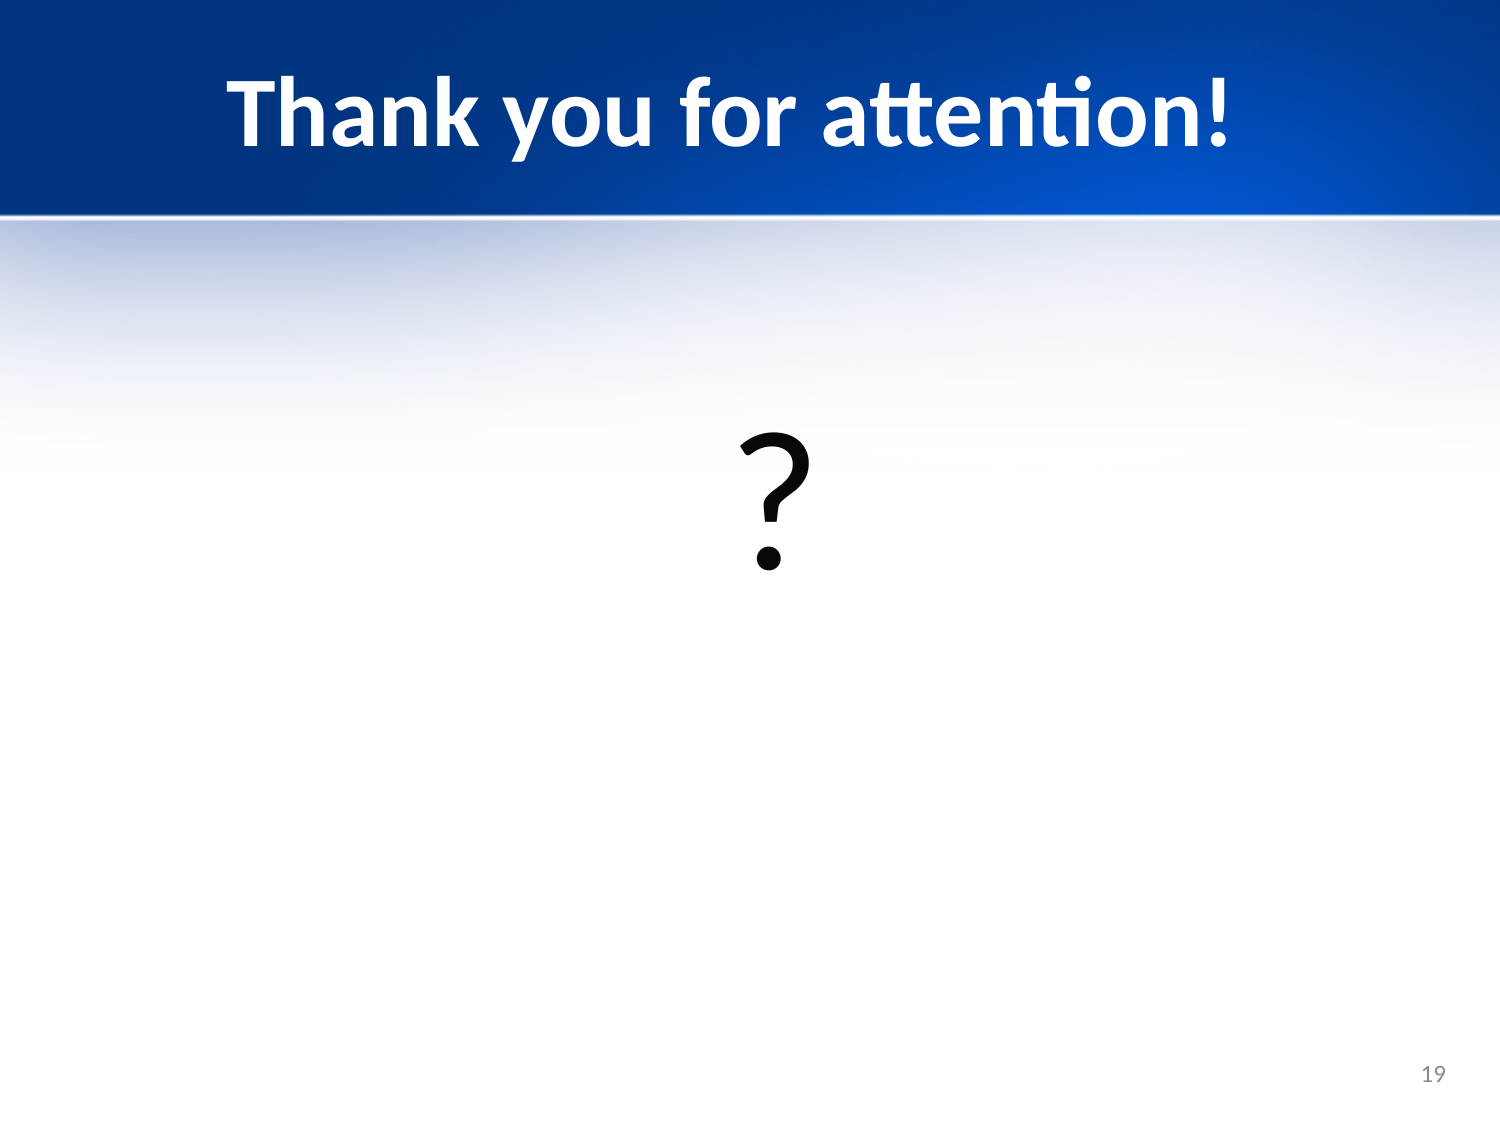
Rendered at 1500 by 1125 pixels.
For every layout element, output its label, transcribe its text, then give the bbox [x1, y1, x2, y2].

slide_number 19 [1111, 1042, 1462, 1103]
title Thank you for attention! [0, 12, 1463, 200]
picture [0, 0, 1500, 1125]
text_box ? [162, 362, 1388, 618]
